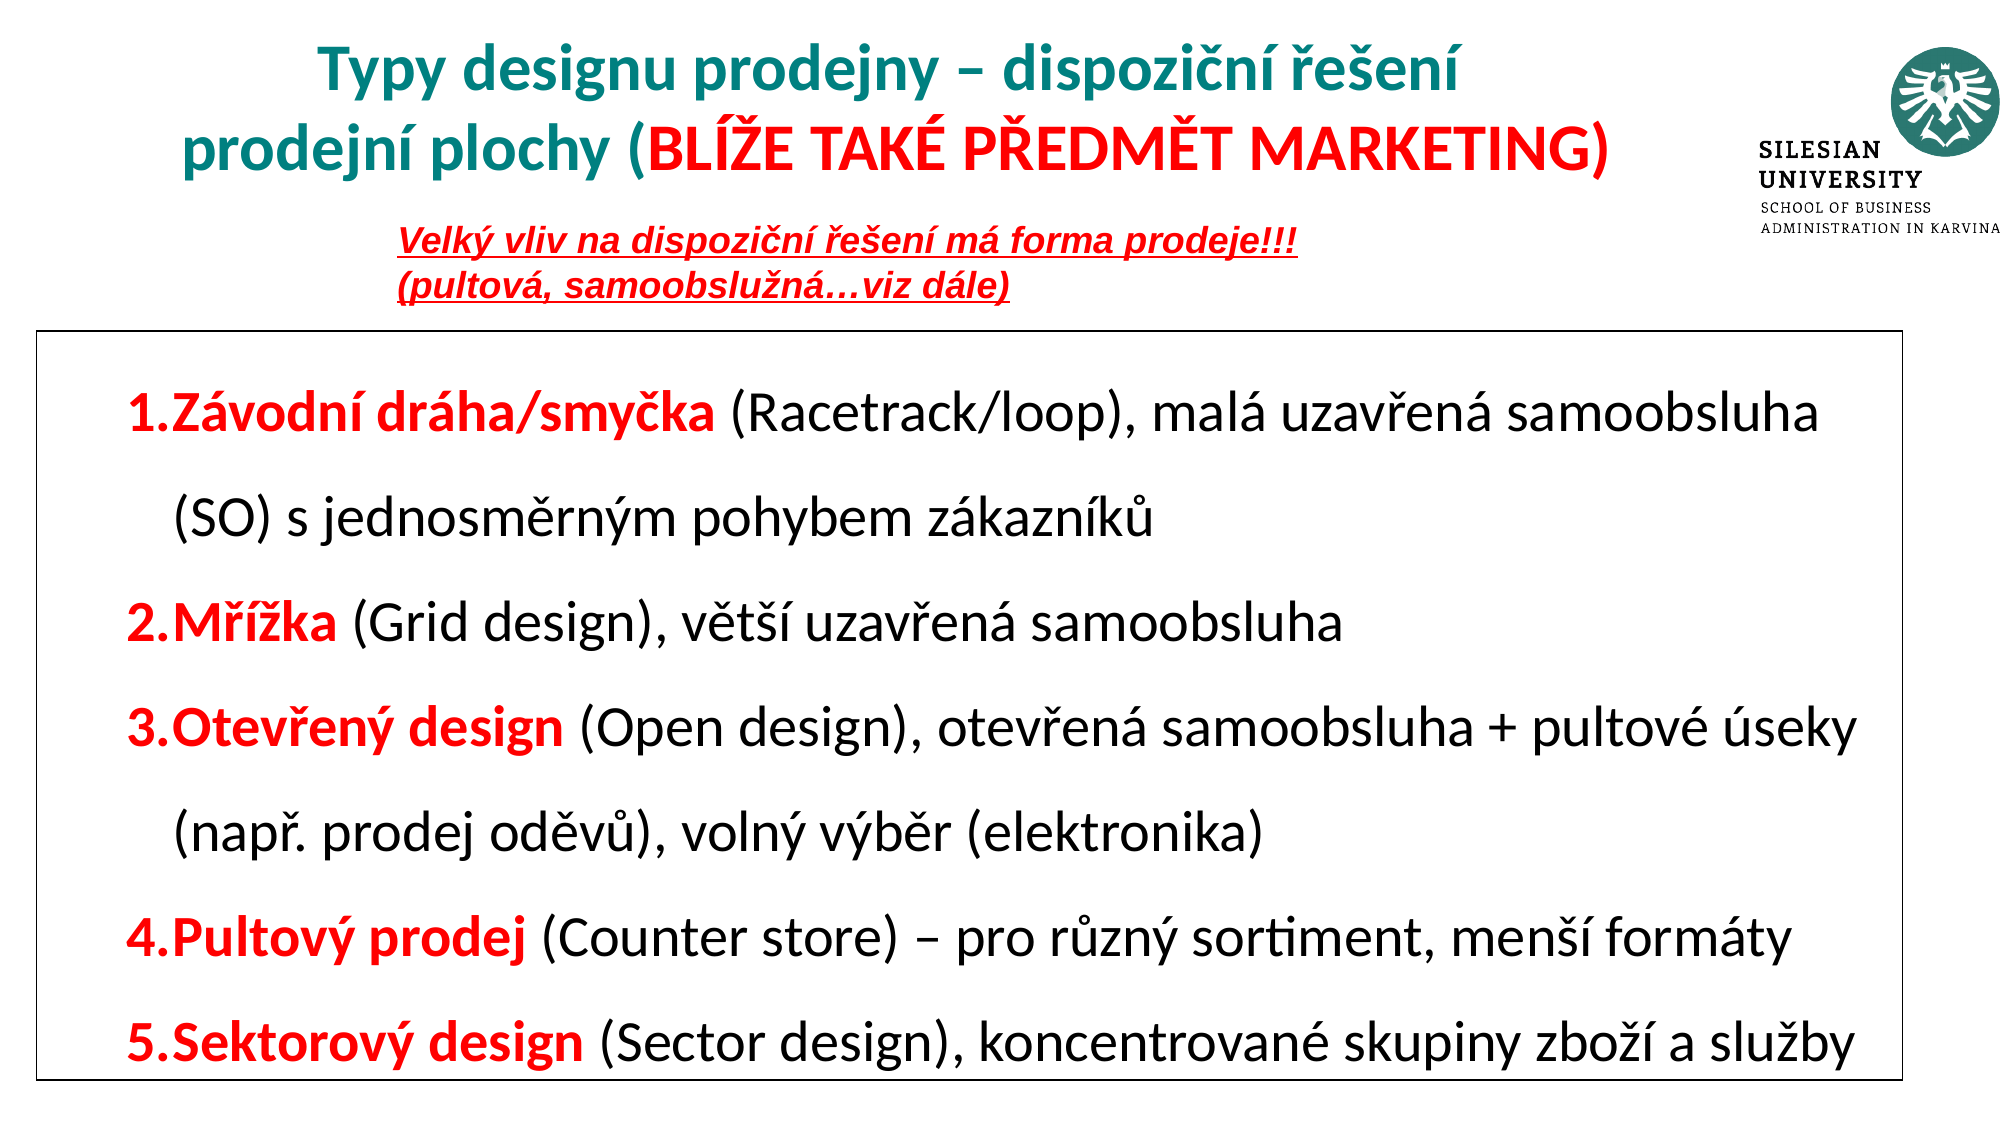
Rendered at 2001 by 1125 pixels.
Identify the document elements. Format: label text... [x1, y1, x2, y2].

picture [1759, 47, 2000, 233]
text_box Závodní dráha/smyčka (Racetrack/loop), malá uzavřená samoobsluha (SO) s jednosměrným pohybem zákazníků Mřížka (Grid design), větší uzavřená samoobsluha Otevřený design (Open design), otevřená samoobsluha + pultové úseky (např. prodej oděvů), volný výběr (elektronika) Pultový prodej (Counter store) – pro různý sortiment, menší formáty Sektorový design (Sector design), koncentrované skupiny zboží a služby [36, 330, 1903, 1081]
text_box Typy designu prodejny – dispoziční řešení prodejní plochy (blíže také předmět marketing) [0, 16, 1806, 191]
text_box Velký vliv na dispoziční řešení má forma prodeje!!! (pultová, samoobslužná…viz dále) [307, 208, 1429, 314]
